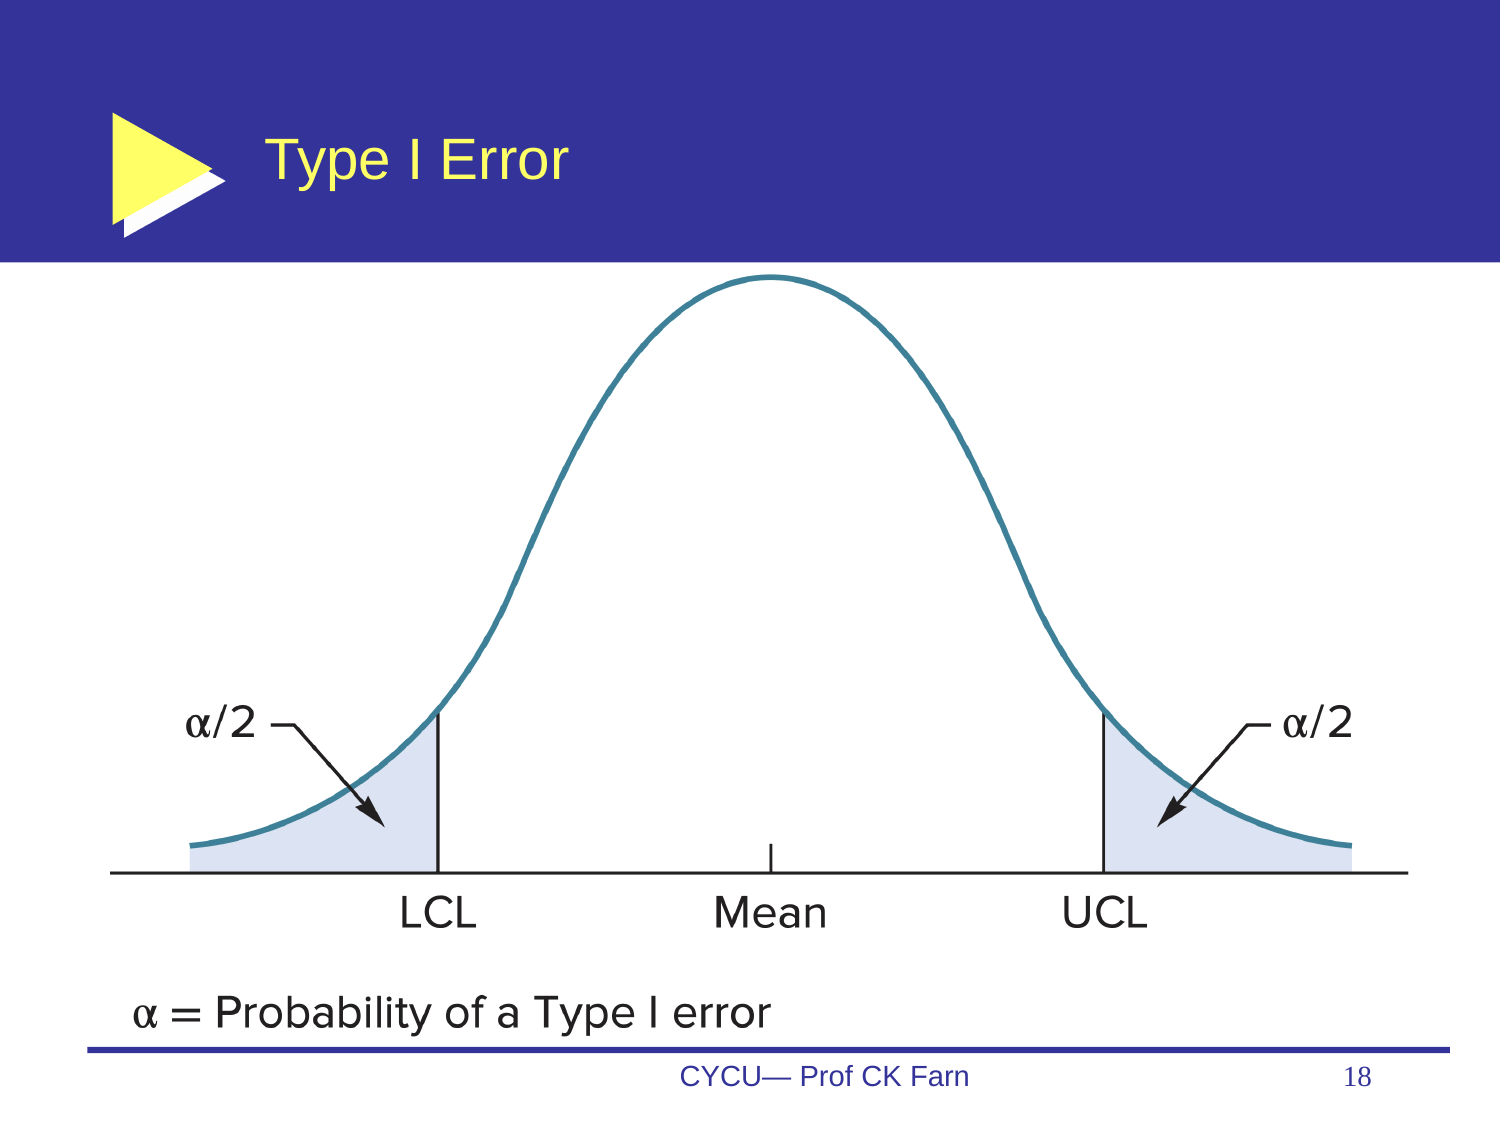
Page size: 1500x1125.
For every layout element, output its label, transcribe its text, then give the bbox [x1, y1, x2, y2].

slide_number 18 [1074, 1050, 1388, 1125]
title Type I Error [249, 62, 1388, 250]
picture [81, 267, 1419, 1042]
footer CYCU— Prof CK Farn [587, 1050, 1063, 1125]
